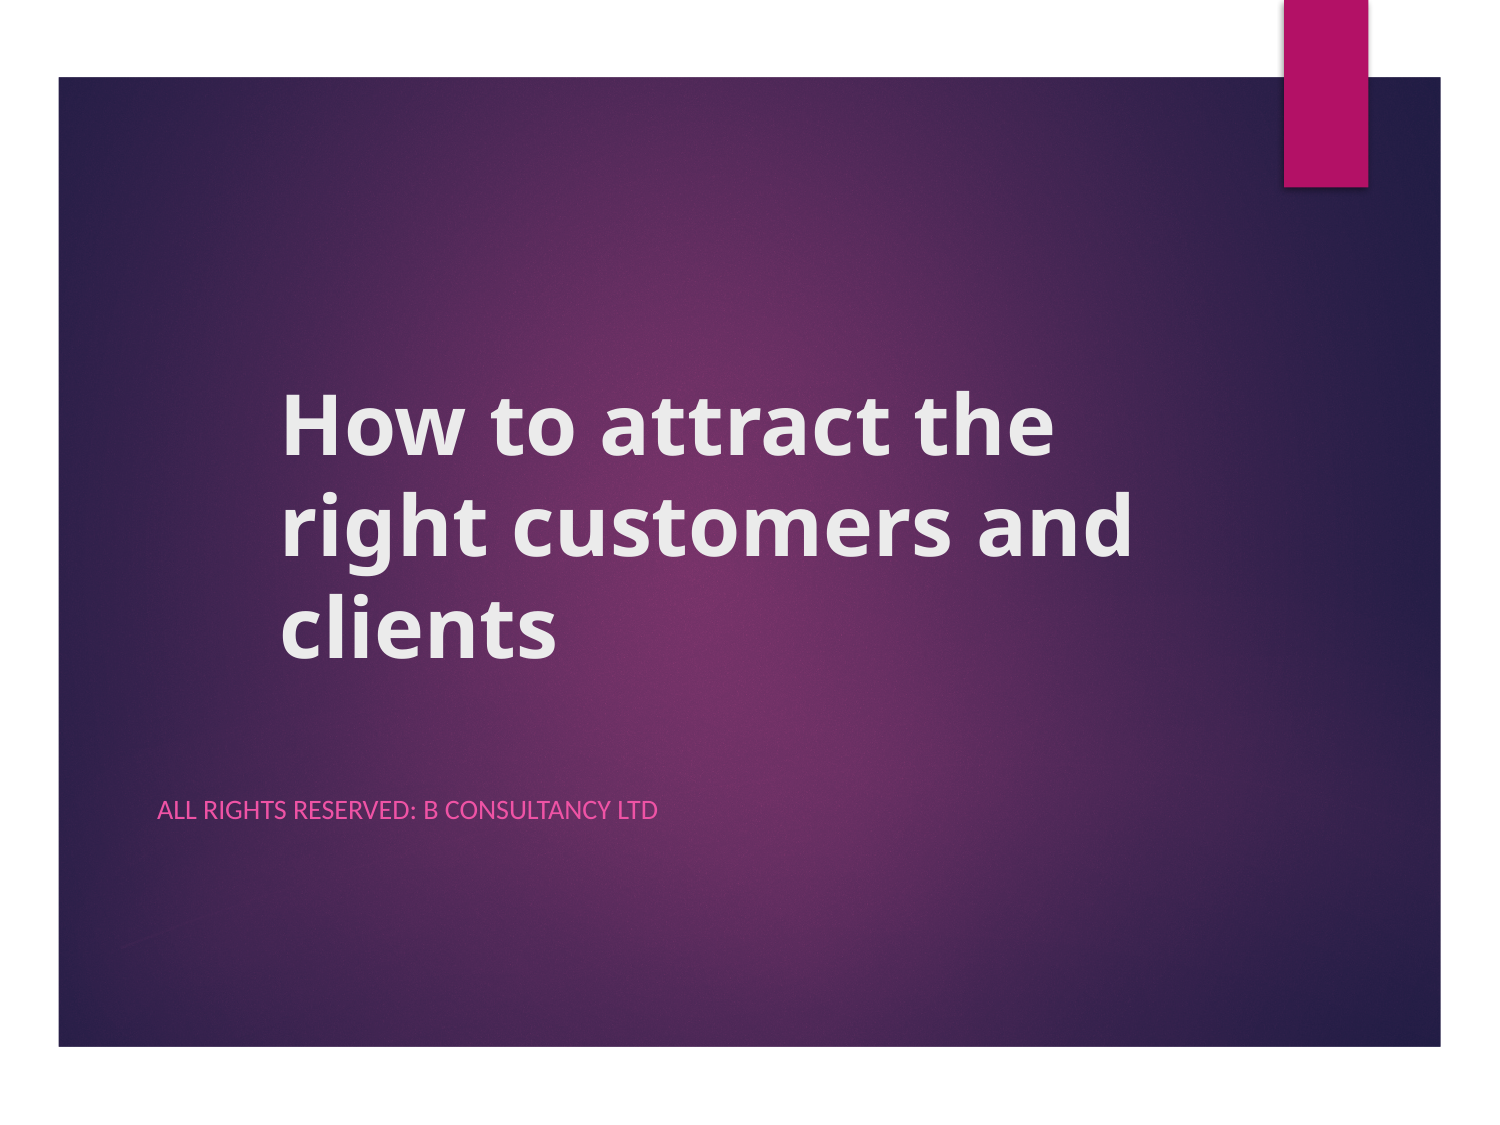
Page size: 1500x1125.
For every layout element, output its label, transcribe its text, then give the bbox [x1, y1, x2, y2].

title How to attract the right customers and clients [264, 364, 1236, 784]
subtitle All rights Reserved: B Consultancy Ltd [142, 783, 1228, 925]
